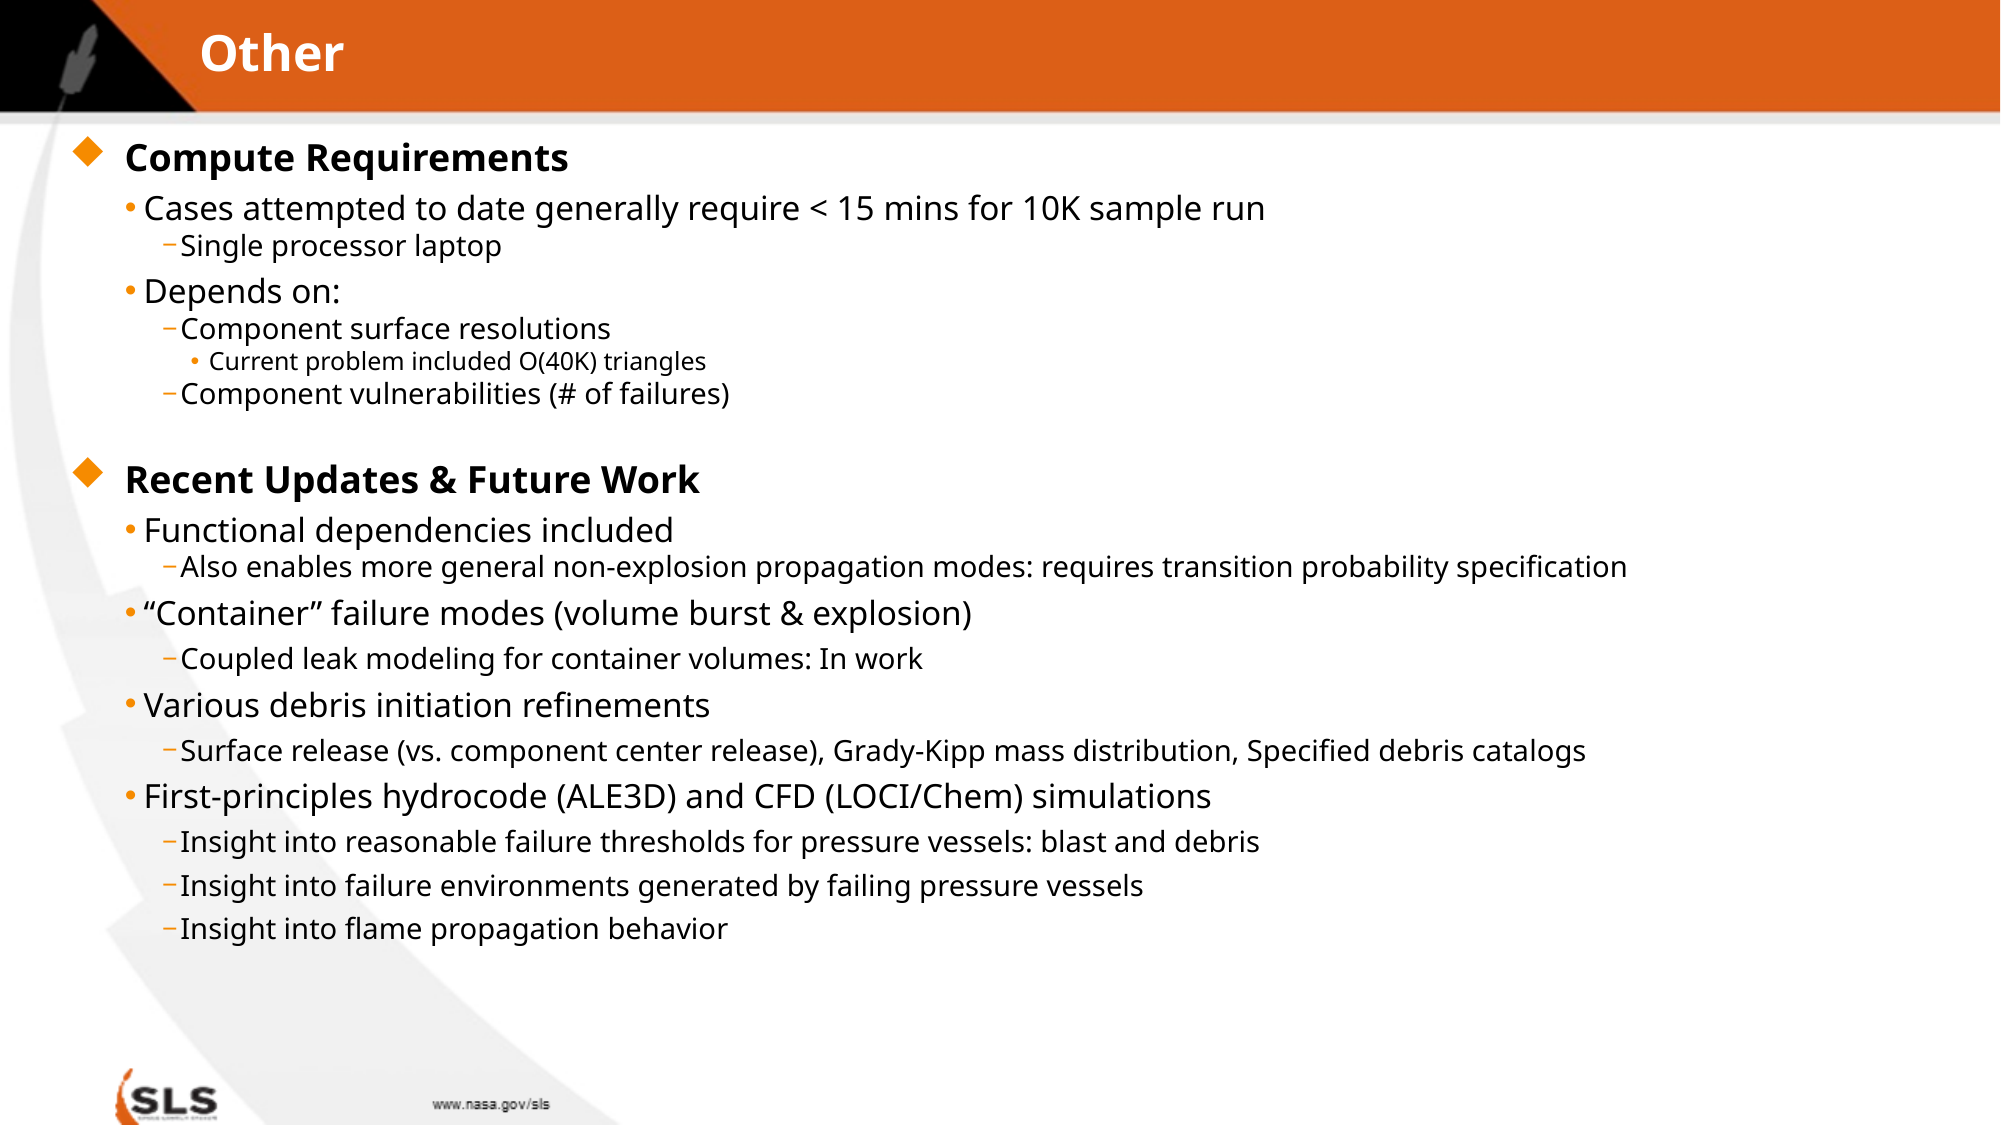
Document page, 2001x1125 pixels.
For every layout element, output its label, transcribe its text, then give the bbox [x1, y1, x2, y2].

list Compute Requirements Cases attempted to date generally require < 15 mins for 10K sample run Single processor laptop Depends on: Component surface resolutions Current problem included O(40K) triangles Component vulnerabilities (# of failures) Recent Updates & Future Work Functional dependencies included Also enables more general non-explosion propagation modes: requires transition probability specification “Container” failure modes (volume burst & explosion) Coupled leak modeling for container volumes: In work Various debris initiation refinements Surface release (vs. component center release), Grady-Kipp mass distribution, Specified debris catalogs First-principles hydrocode (ALE3D) and CFD (LOCI/Chem) simulations Insight into reasonable failure thresholds for pressure vessels: blast and debris Insight into failure environments generated by failing pressure vessels Insight into flame propagation behavior [54, 126, 1946, 1065]
title Other [184, 0, 2000, 111]
picture [0, 0, 2001, 1125]
